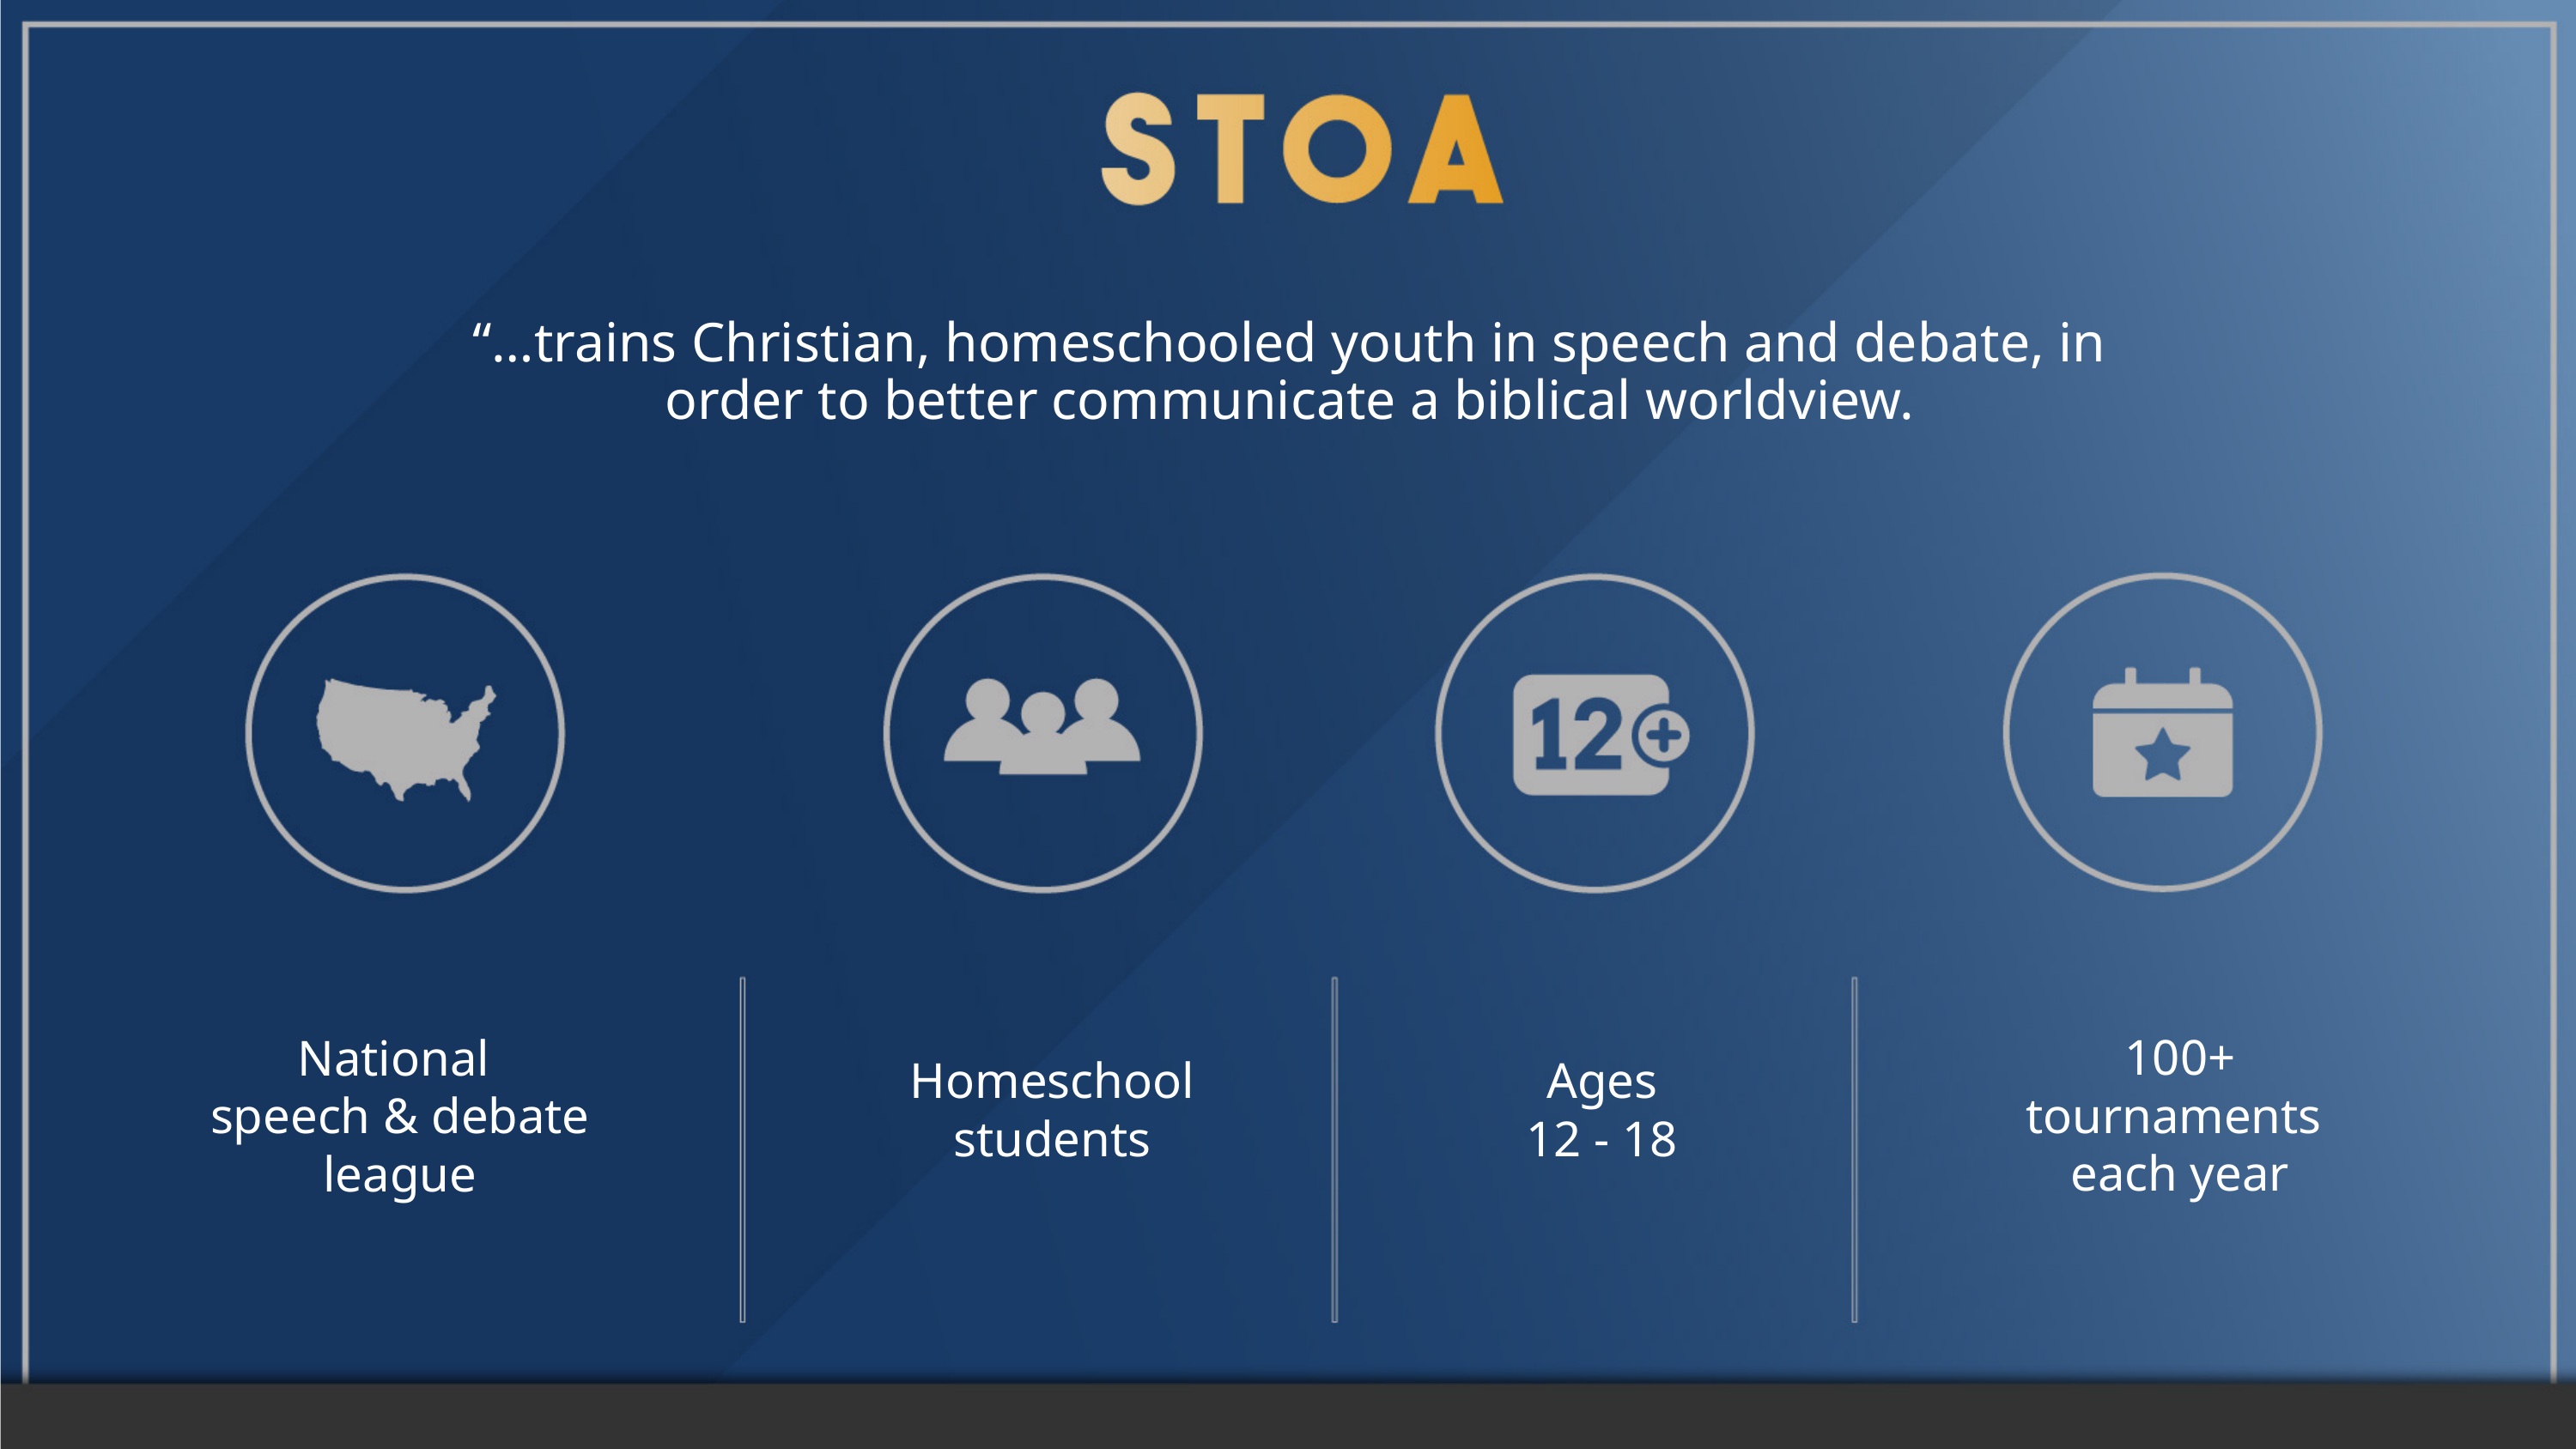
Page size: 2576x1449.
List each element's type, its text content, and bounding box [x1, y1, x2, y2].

text_box Ages 12 - 18 [1393, 1050, 1811, 1167]
text_box Homeschool students [843, 1050, 1261, 1167]
text_box 100+ tournaments each year [1971, 1027, 2389, 1201]
text_box [0, 0, 2576, 1449]
text_box National speech & debate league [191, 1028, 609, 1202]
text_box “…trains Christian, homeschooled youth in speech and debate, in order to better communicate a biblical worldview. [437, 314, 2144, 431]
